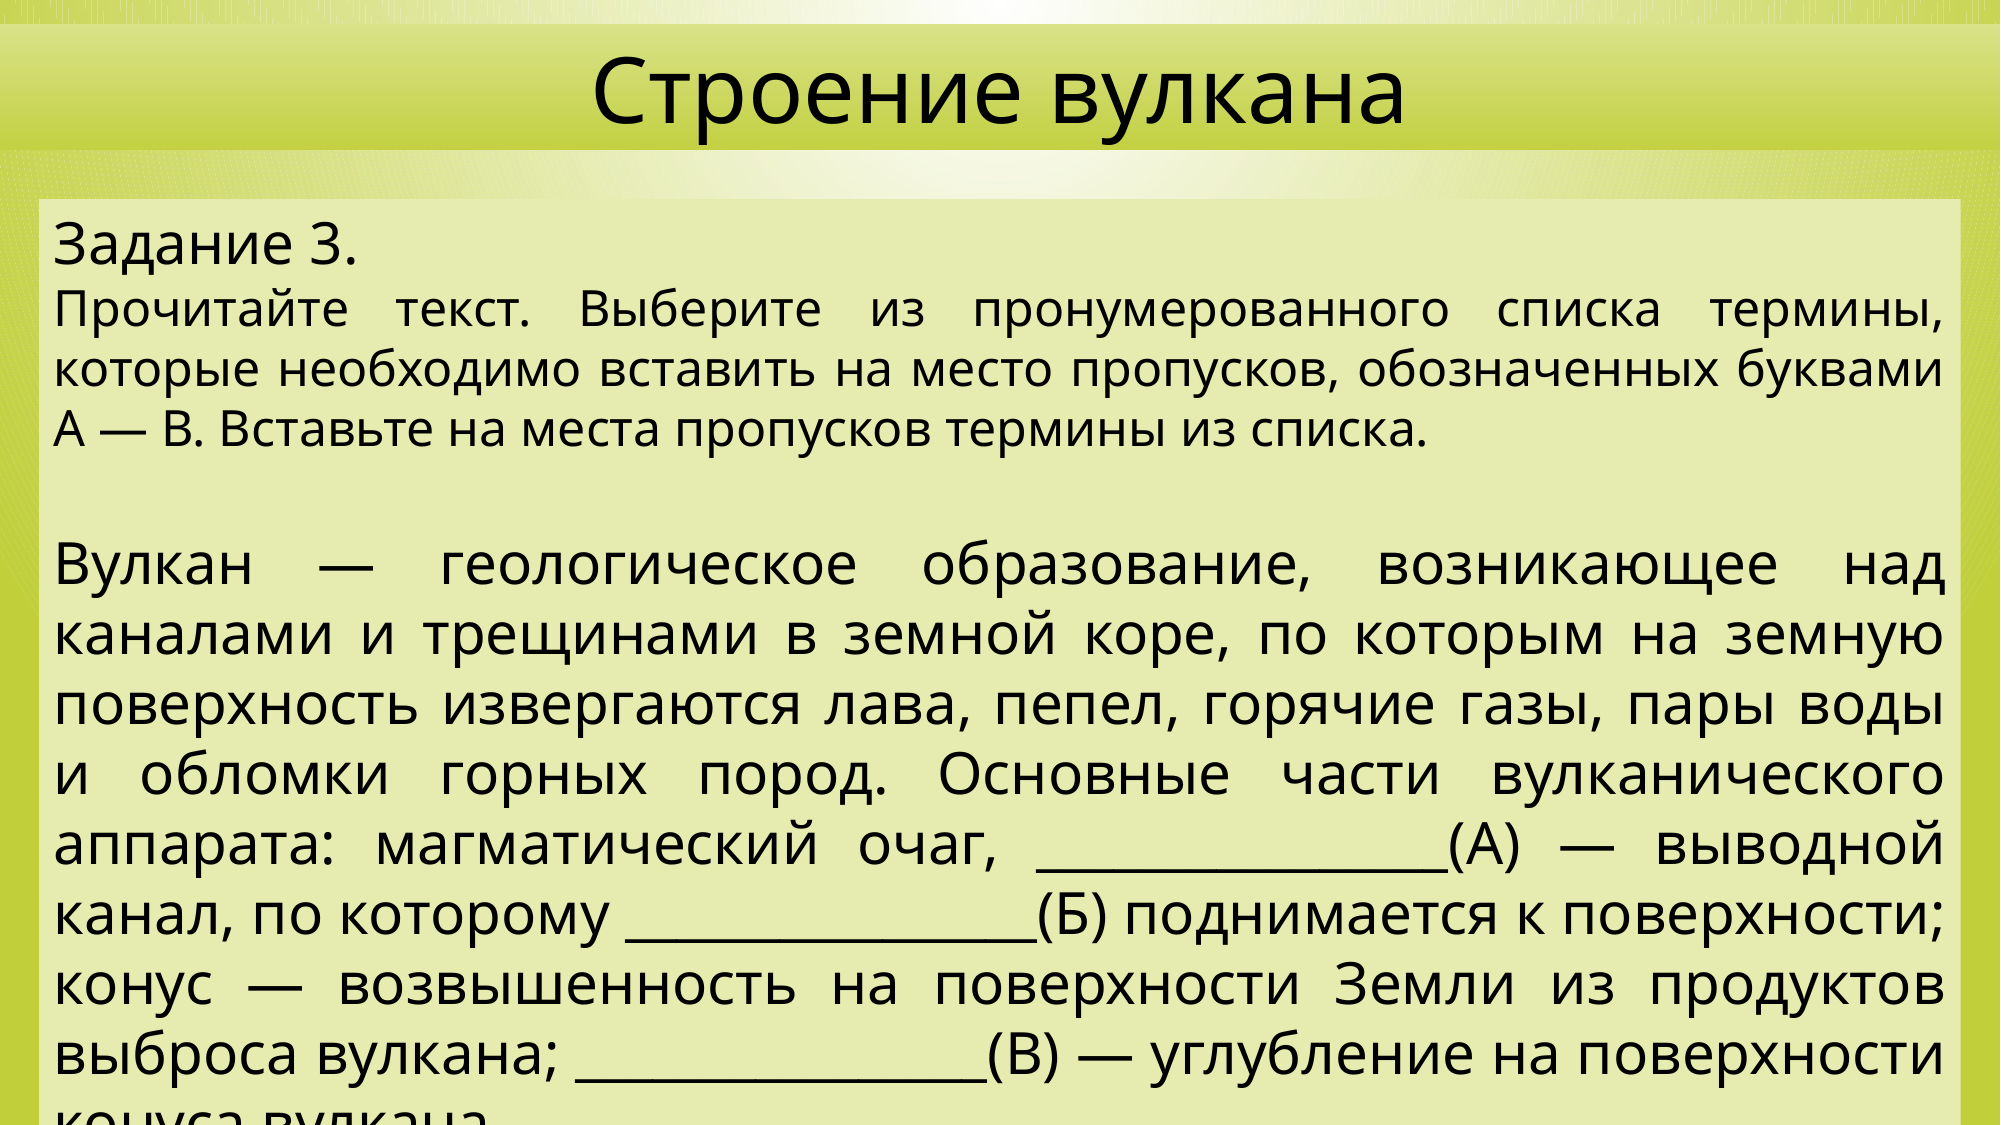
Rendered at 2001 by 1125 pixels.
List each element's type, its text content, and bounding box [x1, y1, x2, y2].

text_box Задание 3. Прочитайте текст. Выберите из пронумерованного списка термины, которые необходимо вставить на место пропусков, обозначенных буквами А — В. Вставьте на места пропусков термины из списка. Вулкан — геологическое образование, возникающее над каналами и трещинами в земной коре, по которым на земную поверхность извергаются лава, пепел, горячие газы, пары воды и обломки горных пород. Основные части вулканического аппарата: магматический очаг, ________________(А) — выводной канал, по которому ________________(Б) поднимается к поверхности; конус — возвышенность на поверхности Земли из продуктов выброса вулкана; ________________(В) — углубление на поверхности конуса вулкана. Список терминов: 1) жерло вулкана 2) движение 3) магма 4) горная порода 5) платформа 6) кратер [39, 199, 1961, 1125]
text_box Строение вулкана [0, 24, 2000, 150]
